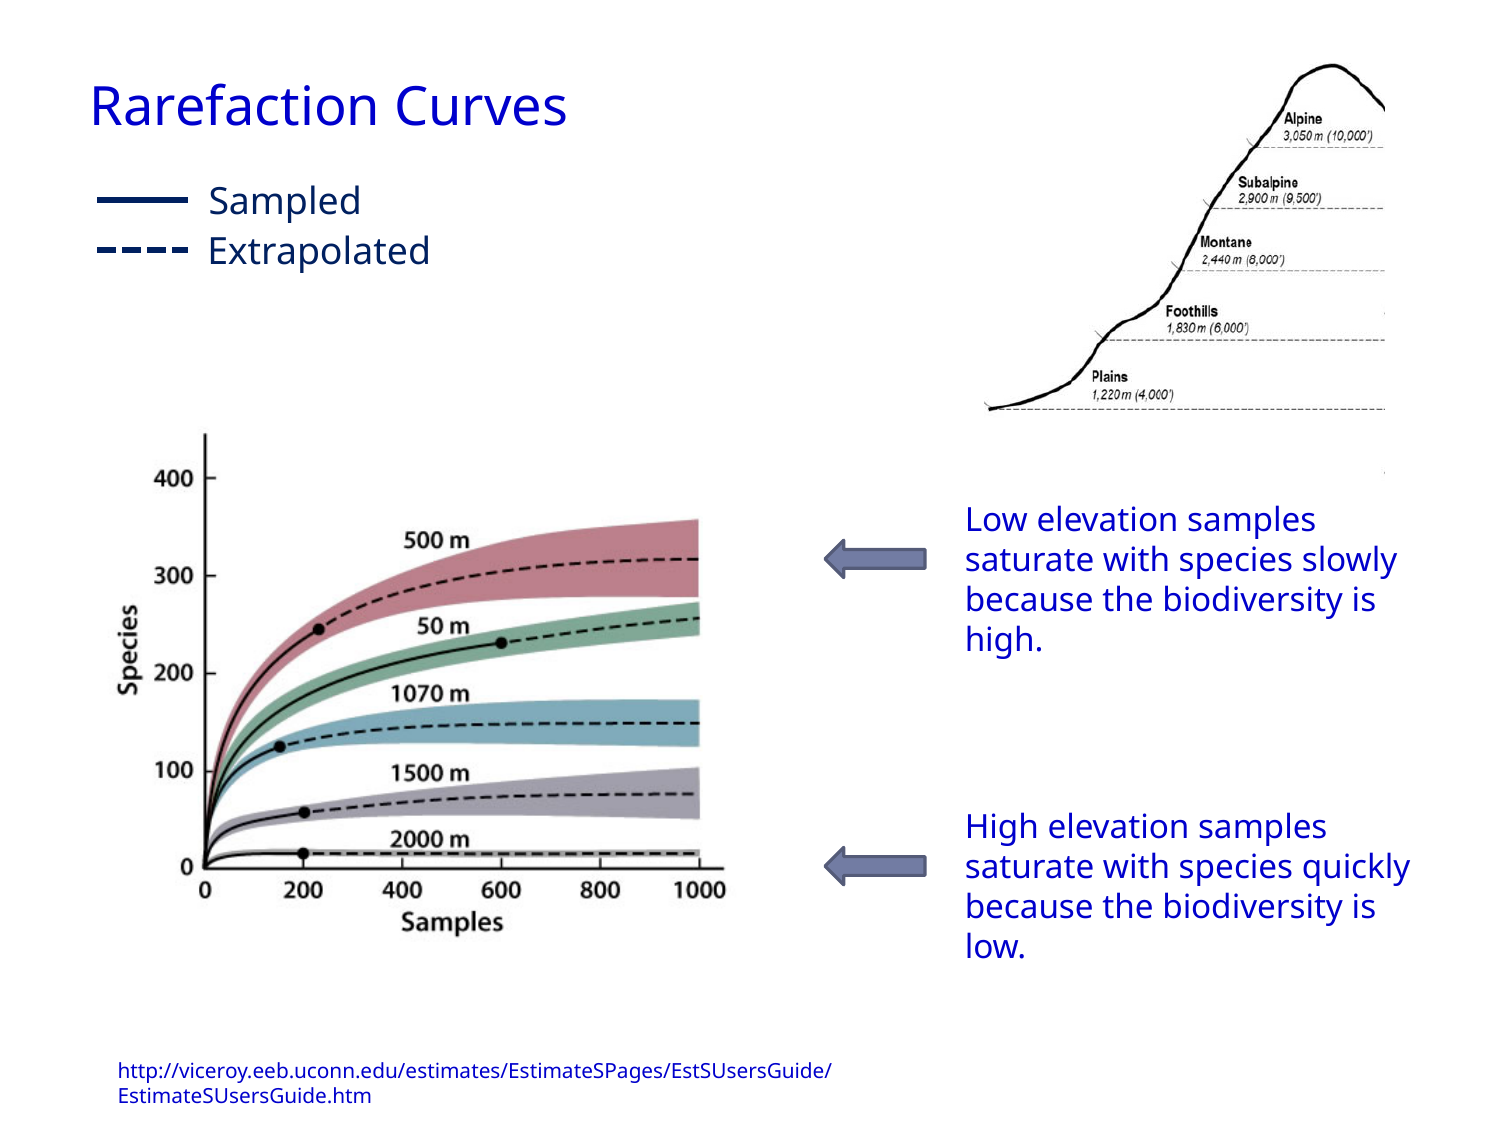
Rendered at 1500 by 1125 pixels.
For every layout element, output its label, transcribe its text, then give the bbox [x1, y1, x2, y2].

text_box Extrapolated [192, 219, 447, 280]
text_box High elevation samples saturate with species quickly because the biodiversity is low. [950, 797, 1459, 973]
text_box Rarefaction Curves [74, 63, 626, 144]
text_box Sampled [193, 169, 377, 219]
text_box [823, 538, 927, 580]
picture [97, 403, 752, 963]
text_box [823, 845, 927, 887]
text_box http://viceroy.eeb.uconn.edu/estimates/EstimateSPages/EstSUsersGuide/EstimateSUsersGuide.htm [102, 1049, 991, 1115]
text_box Low elevation samples saturate with species slowly because the biodiversity is high. [950, 490, 1459, 666]
picture [984, 61, 1385, 491]
